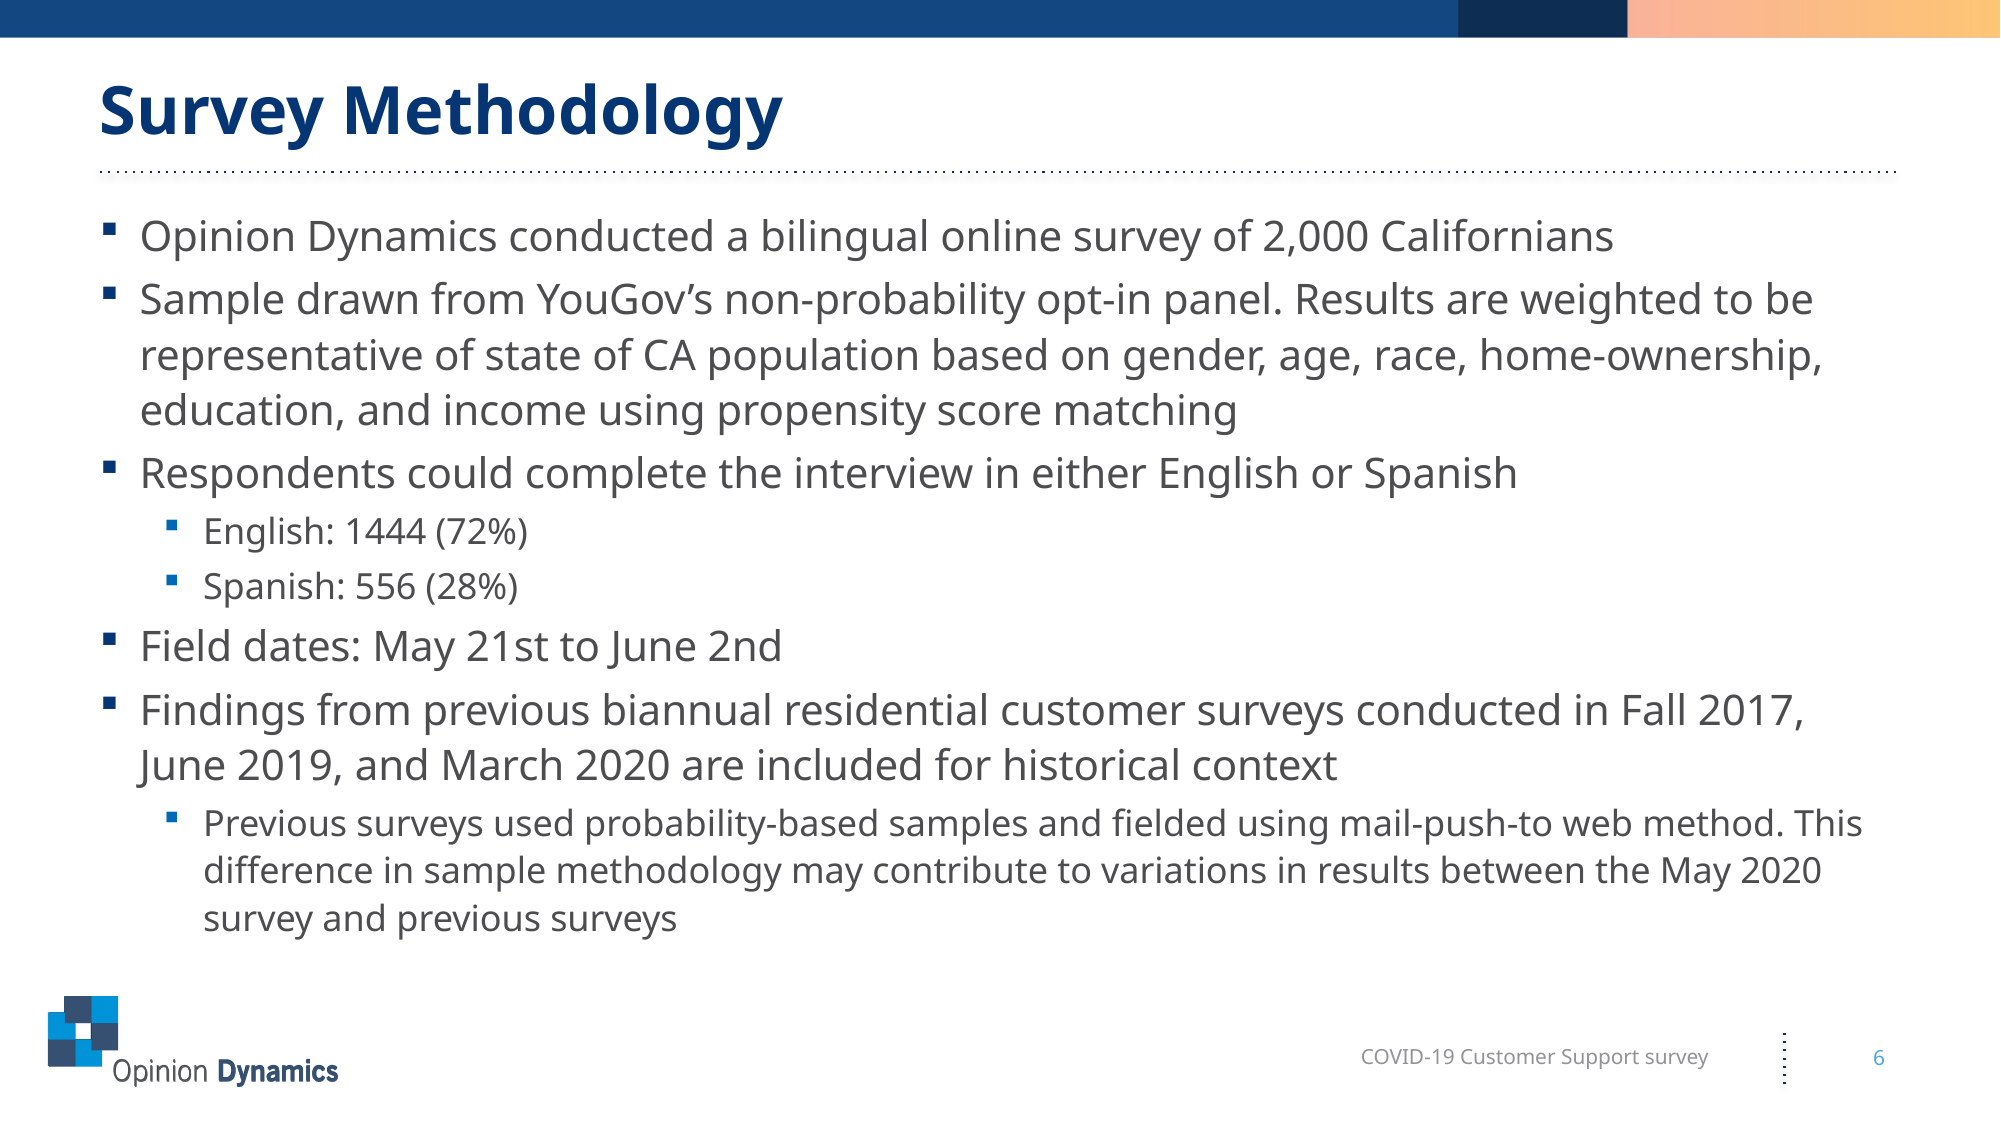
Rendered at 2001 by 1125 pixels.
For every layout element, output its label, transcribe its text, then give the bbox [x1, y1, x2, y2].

list Opinion Dynamics conducted a bilingual online survey of 2,000 Californians Sample drawn from YouGov’s non-probability opt-in panel. Results are weighted to be representative of state of CA population based on gender, age, race, home-ownership, education, and income using propensity score matching Respondents could complete the interview in either English or Spanish English: 1444 (72%) Spanish: 556 (28%) Field dates: May 21st to June 2nd Findings from previous biannual residential customer surveys conducted in Fall 2017, June 2019, and March 2020 are included for historical context Previous surveys used probability-based samples and fielded using mail-push-to web method. This difference in sample methodology may contribute to variations in results between the May 2020 survey and previous surveys [99, 204, 1900, 943]
footer COVID-19 Customer Support survey [1080, 1031, 1724, 1084]
title Survey Methodology [99, 65, 1900, 160]
picture [0, 0, 2000, 1125]
slide_number 6 [1809, 1031, 1900, 1086]
